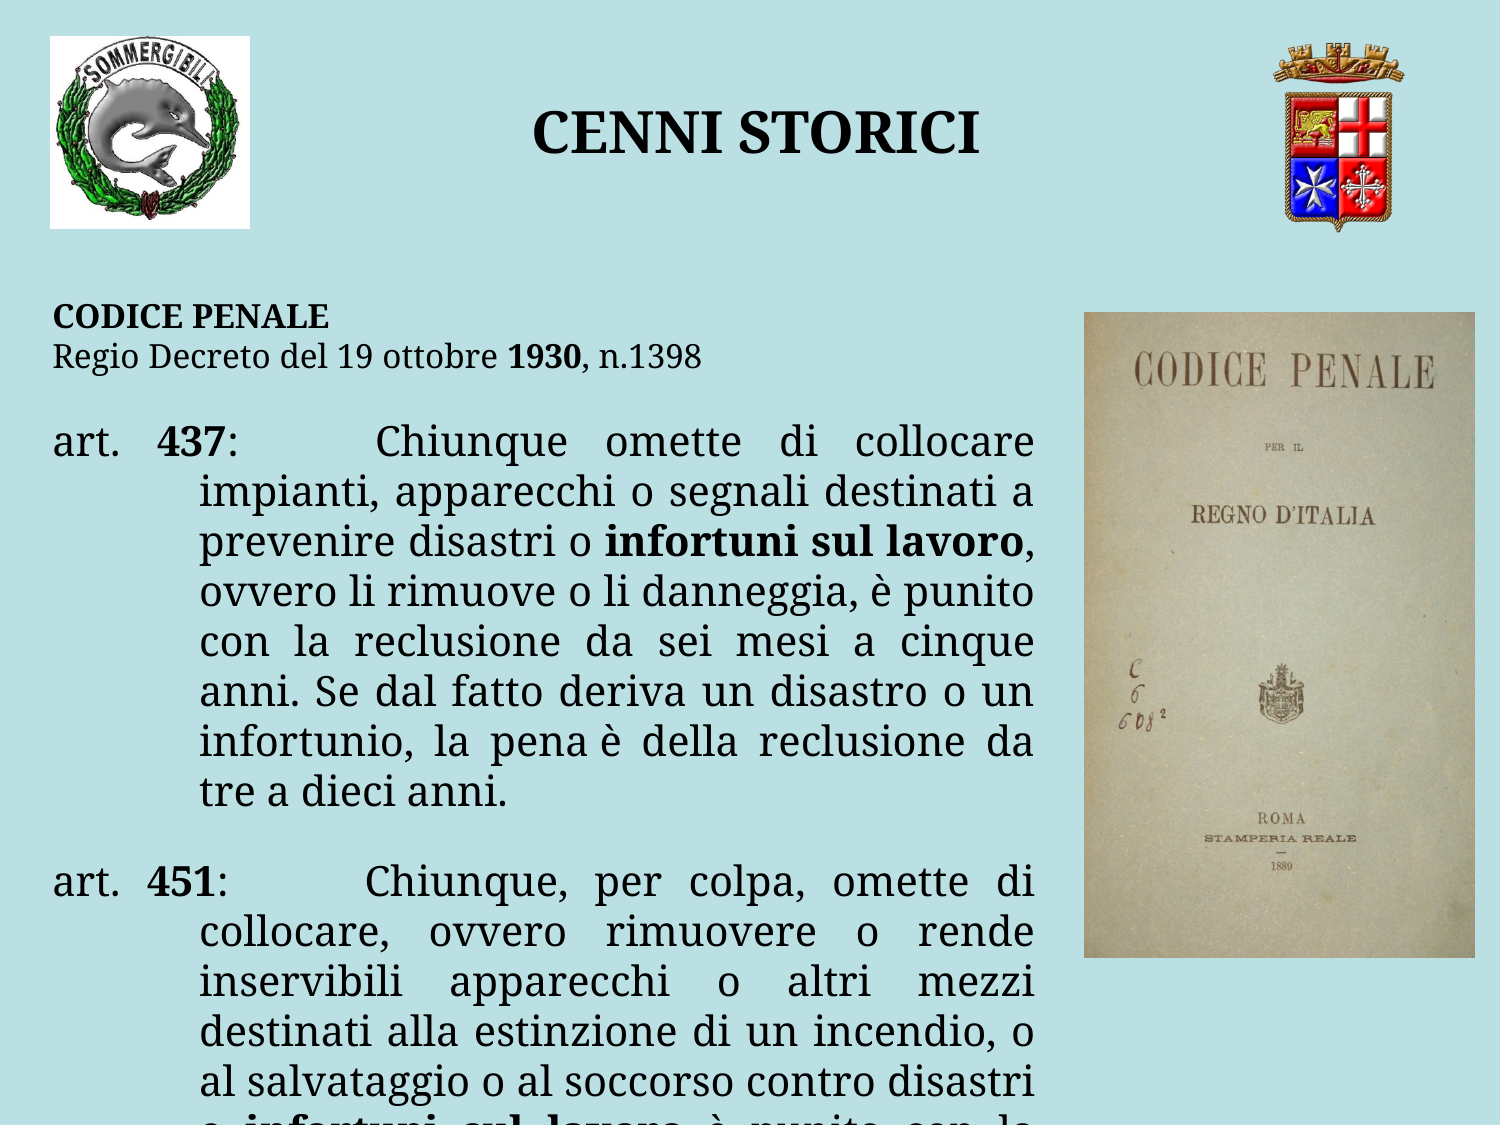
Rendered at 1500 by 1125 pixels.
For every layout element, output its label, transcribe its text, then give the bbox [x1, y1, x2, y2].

picture [50, 36, 250, 229]
picture [1265, 36, 1419, 241]
text_box CODICE PENALE Regio Decreto del 19 ottobre 1930, n.1398 art. 437: Chiunque omette di collocare impianti, apparecchi o segnali destinati a prevenire disastri o infortuni sul lavoro, ovvero li rimuove o li danneggia, è punito con la reclusione da sei mesi a cinque anni. Se dal fatto deriva un disastro o un infortunio, la pena è della reclusione da tre a dieci anni. art. 451: Chiunque, per colpa, omette di collocare, ovvero rimuovere o rende inservibili apparecchi o altri mezzi destinati alla estinzione di un incendio, o al salvataggio o al soccorso contro disastri o infortuni sul lavoro, è punito con la reclusione fino a un anno o con la multa da lire duecentomila a un milione. [37, 287, 1050, 1125]
picture [1084, 312, 1476, 959]
text_box CENNI STORICI [99, 87, 1413, 173]
